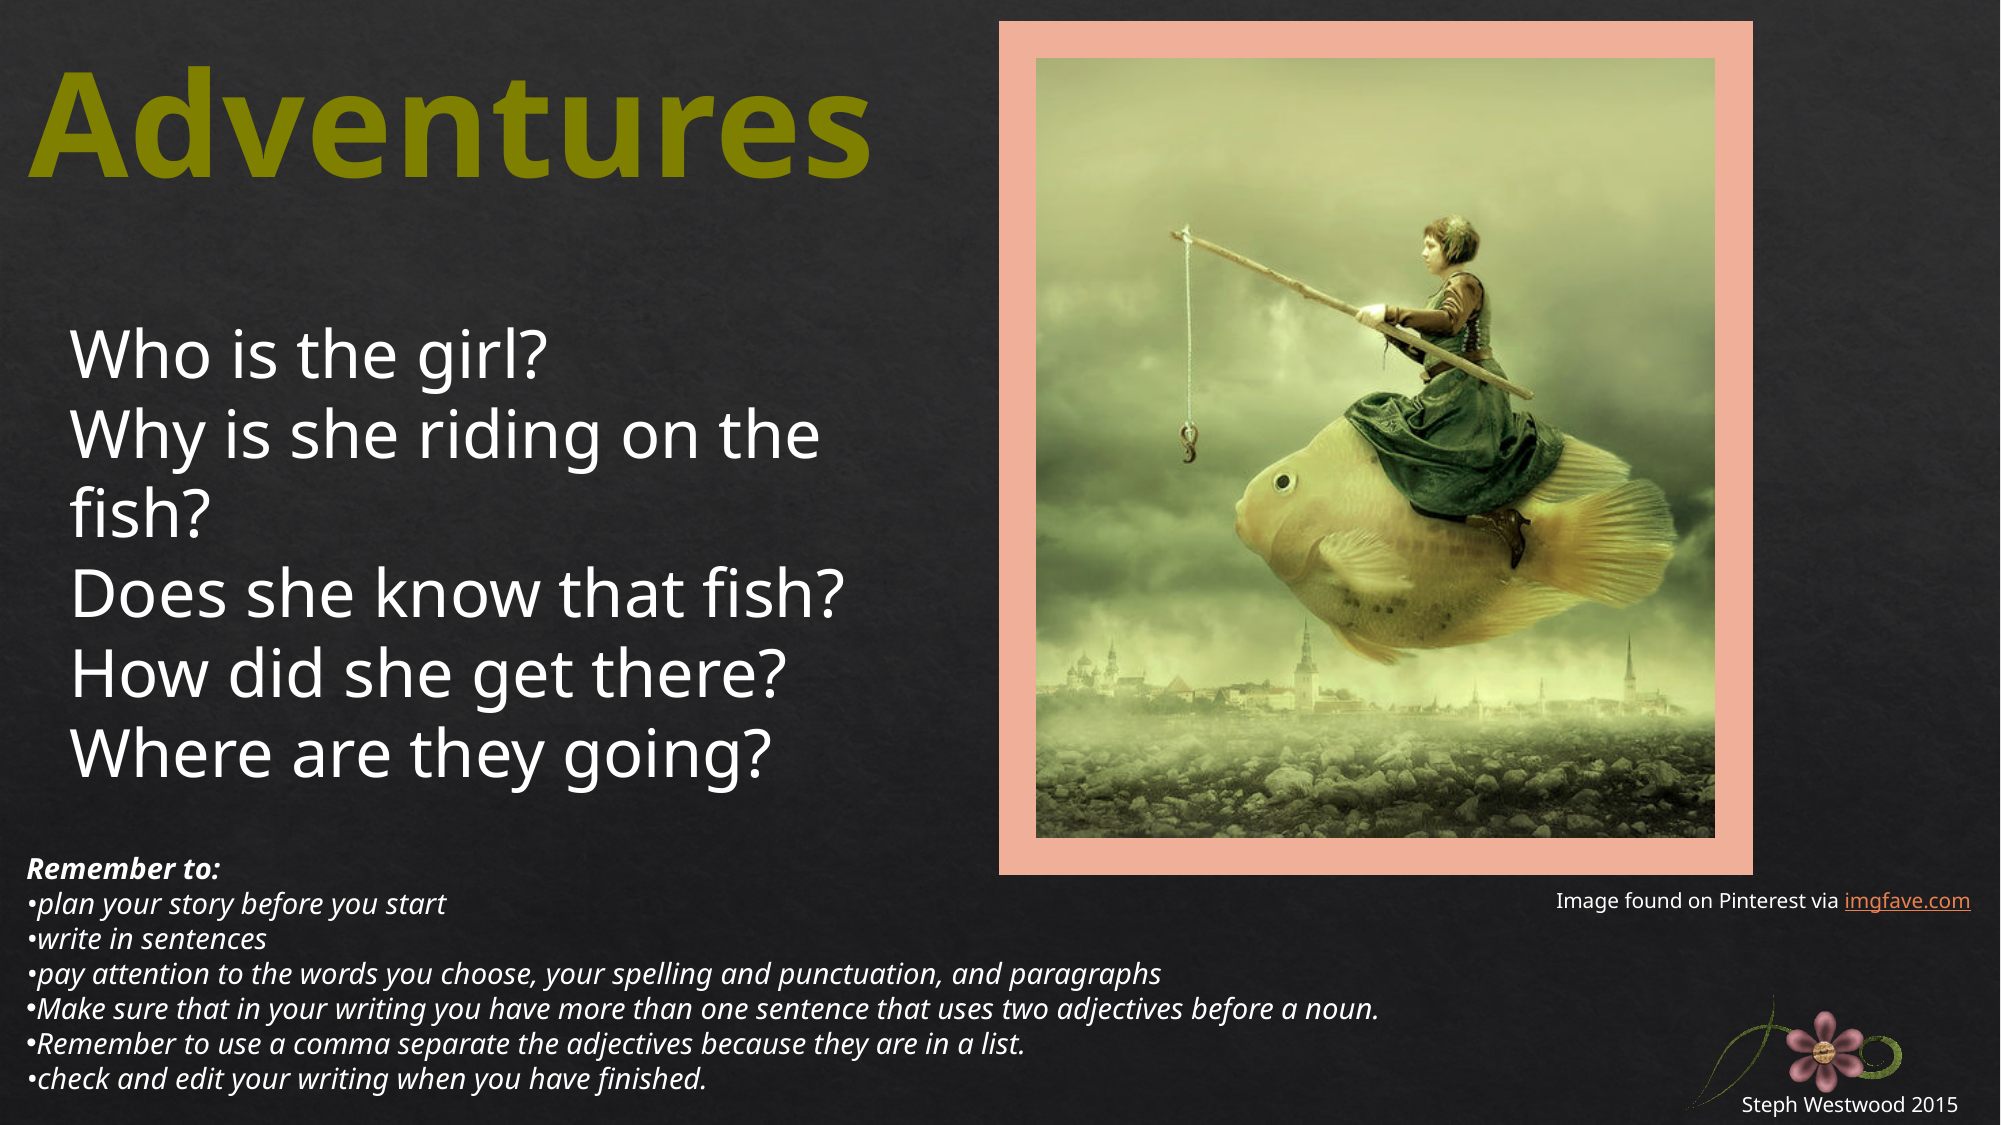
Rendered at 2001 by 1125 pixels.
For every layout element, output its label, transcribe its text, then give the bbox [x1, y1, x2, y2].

text_box Adventures [11, 24, 933, 215]
text_box Image found on Pinterest via imgfave.com [1947, 879, 1986, 923]
text_box Remember to: •plan your story before you start •write in sentences •pay attention to the words you choose, your spelling and punctuation, and paragraphs Make sure that in your writing you have more than one sentence that uses two adjectives before a noun. Remember to use a comma separate the adjectives because they are in a list. •check and edit your writing when you have finished. [11, 842, 1947, 1103]
text_box Who is the girl? Why is she riding on the fish? Does she know that fish? How did she get there? Where are they going? [54, 304, 913, 799]
picture [1035, 57, 1716, 839]
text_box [1679, 993, 1979, 1125]
